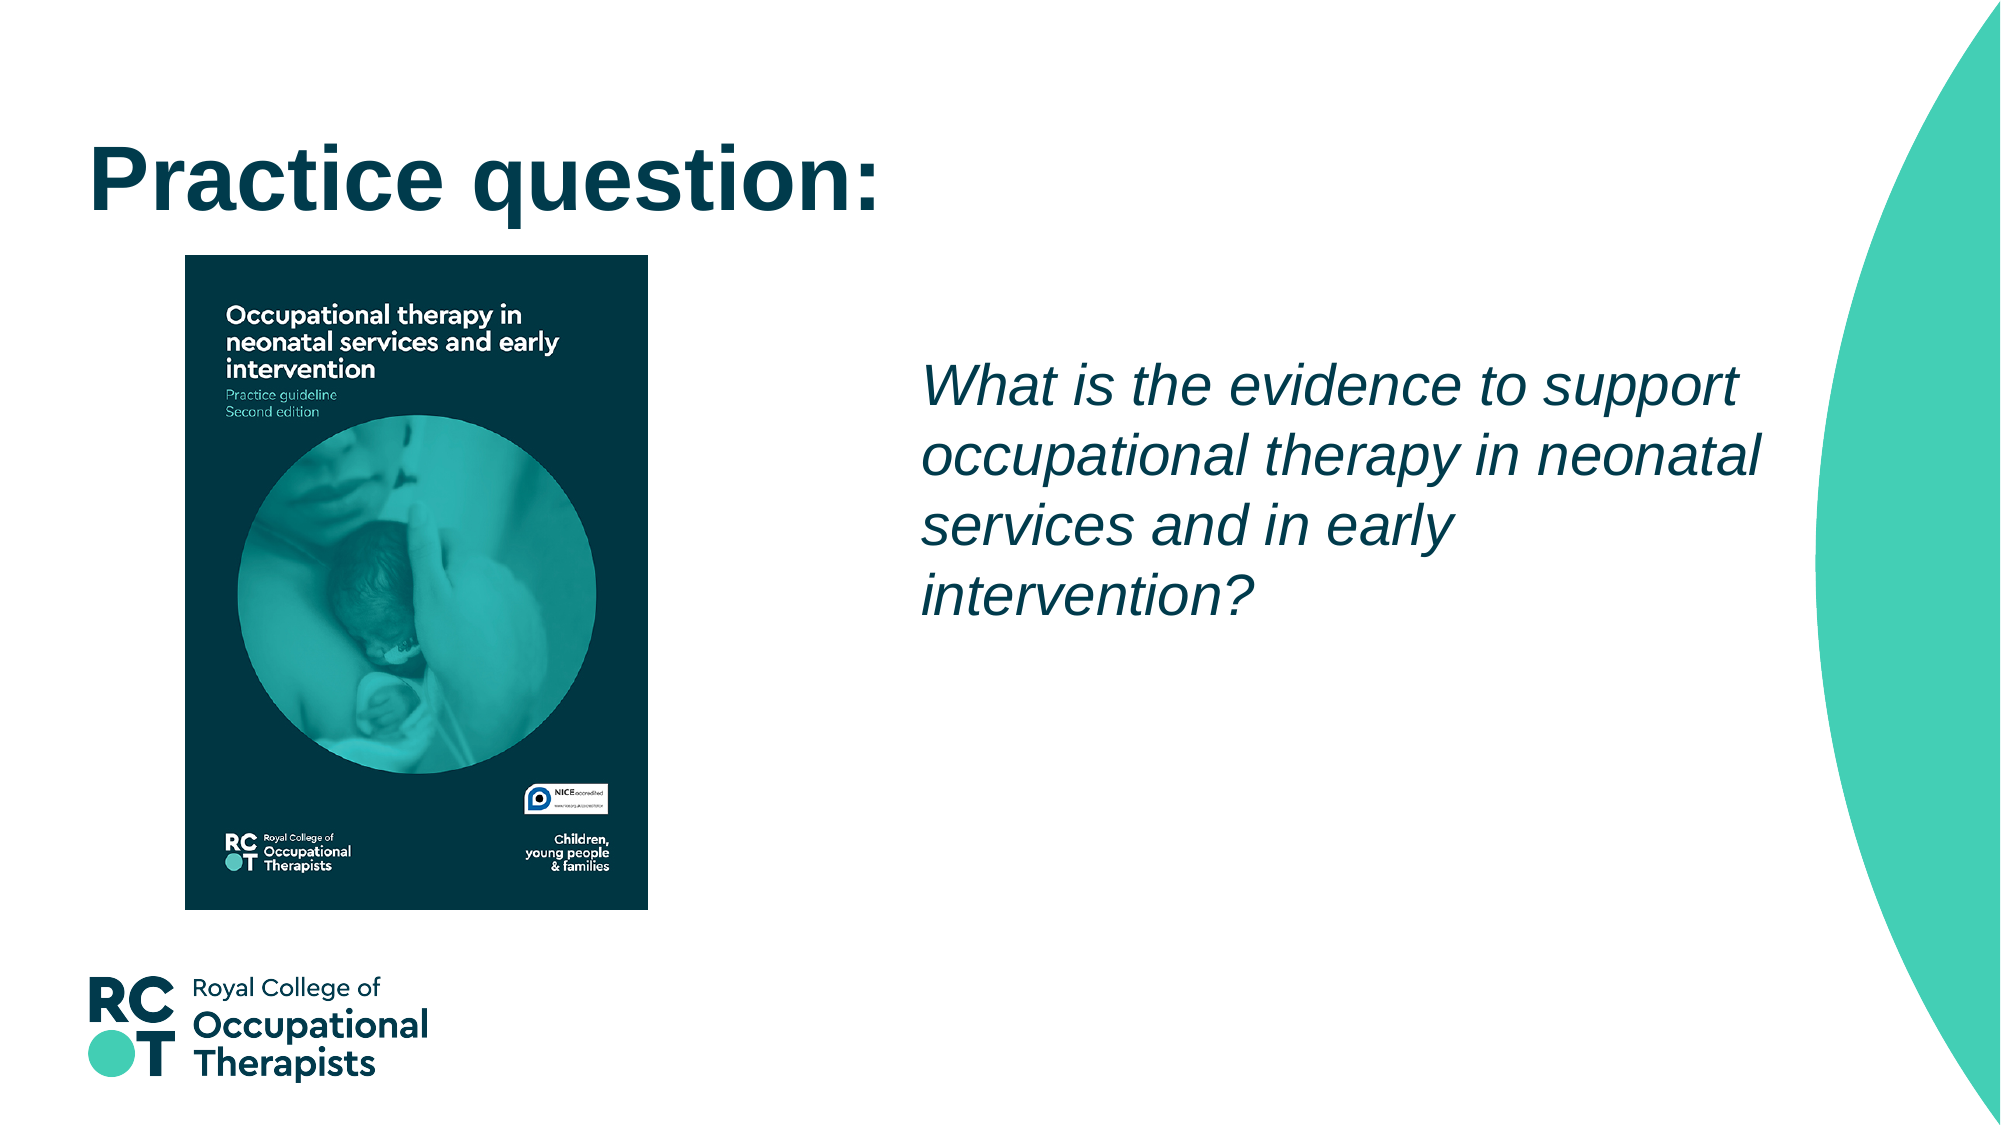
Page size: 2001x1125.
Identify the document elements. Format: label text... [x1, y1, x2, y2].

picture [0, 0, 2001, 1125]
list What is the evidence to support occupational therapy in neonatal services and in early intervention? [883, 317, 1772, 909]
title Practice question: [88, 131, 1772, 250]
